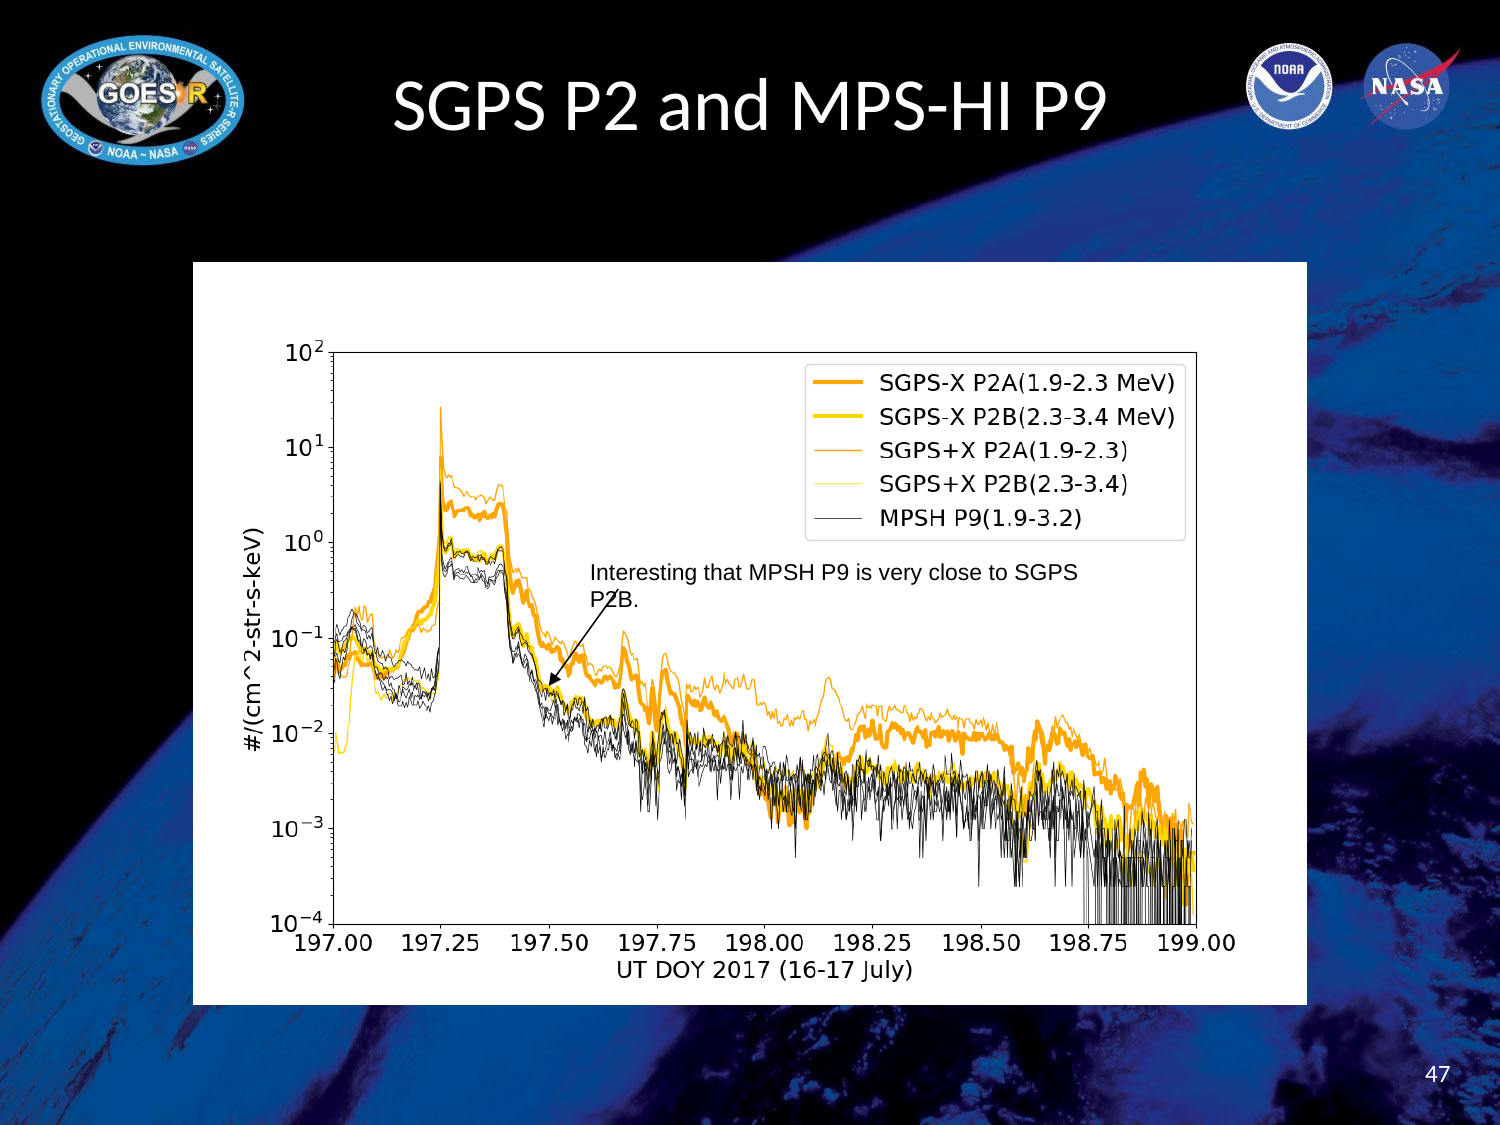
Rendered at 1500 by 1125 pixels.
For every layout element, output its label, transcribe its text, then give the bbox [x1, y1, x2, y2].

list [192, 262, 1307, 1006]
slide_number 47 [1353, 1042, 1466, 1103]
title SGPS P2 and MPS-HI P9 [225, 21, 1277, 180]
picture [0, 0, 1500, 1125]
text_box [548, 588, 619, 687]
